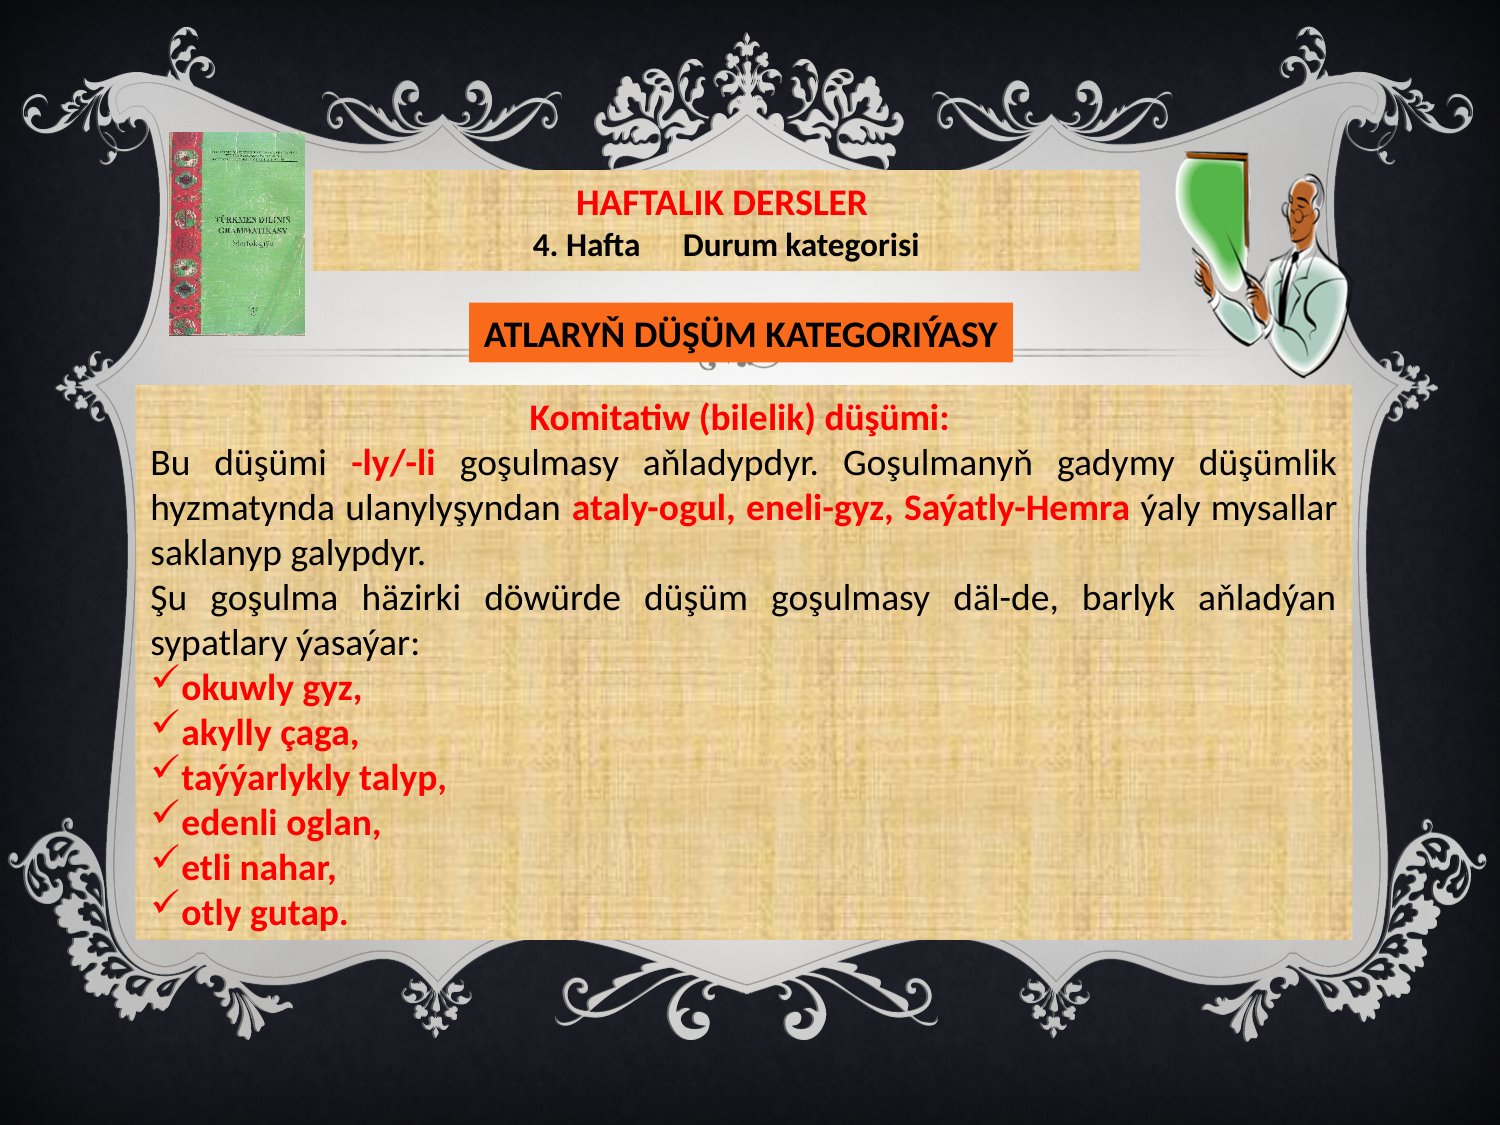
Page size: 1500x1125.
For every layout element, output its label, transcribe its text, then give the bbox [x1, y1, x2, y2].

text_box Komitatiw (bilelik) düşümi: Bu düşümi -ly/-li goşulmasy aňladypdyr. Goşulmanyň gadymy düşümlik hyzmatynda ulanylyşyndan ataly-ogul, eneli-gyz, Saýatly-Hemra ýaly mysallar saklanyp galypdyr. Şu goşulma häzirki döwürde düşüm goşulmasy däl-de, barlyk aňladýan sypatlary ýasaýar: okuwly gyz, akylly çaga, taýýarlykly talyp, edenli oglan, etli nahar, otly gutap. [135, 385, 1353, 940]
text_box HAFTALIK DERSLER 4. Hafta Durum kategorisi [312, 170, 1140, 271]
picture [0, 0, 1500, 1125]
text_box ATLARYŇ DÜŞÜM KATEGORIÝASY [469, 302, 1013, 363]
